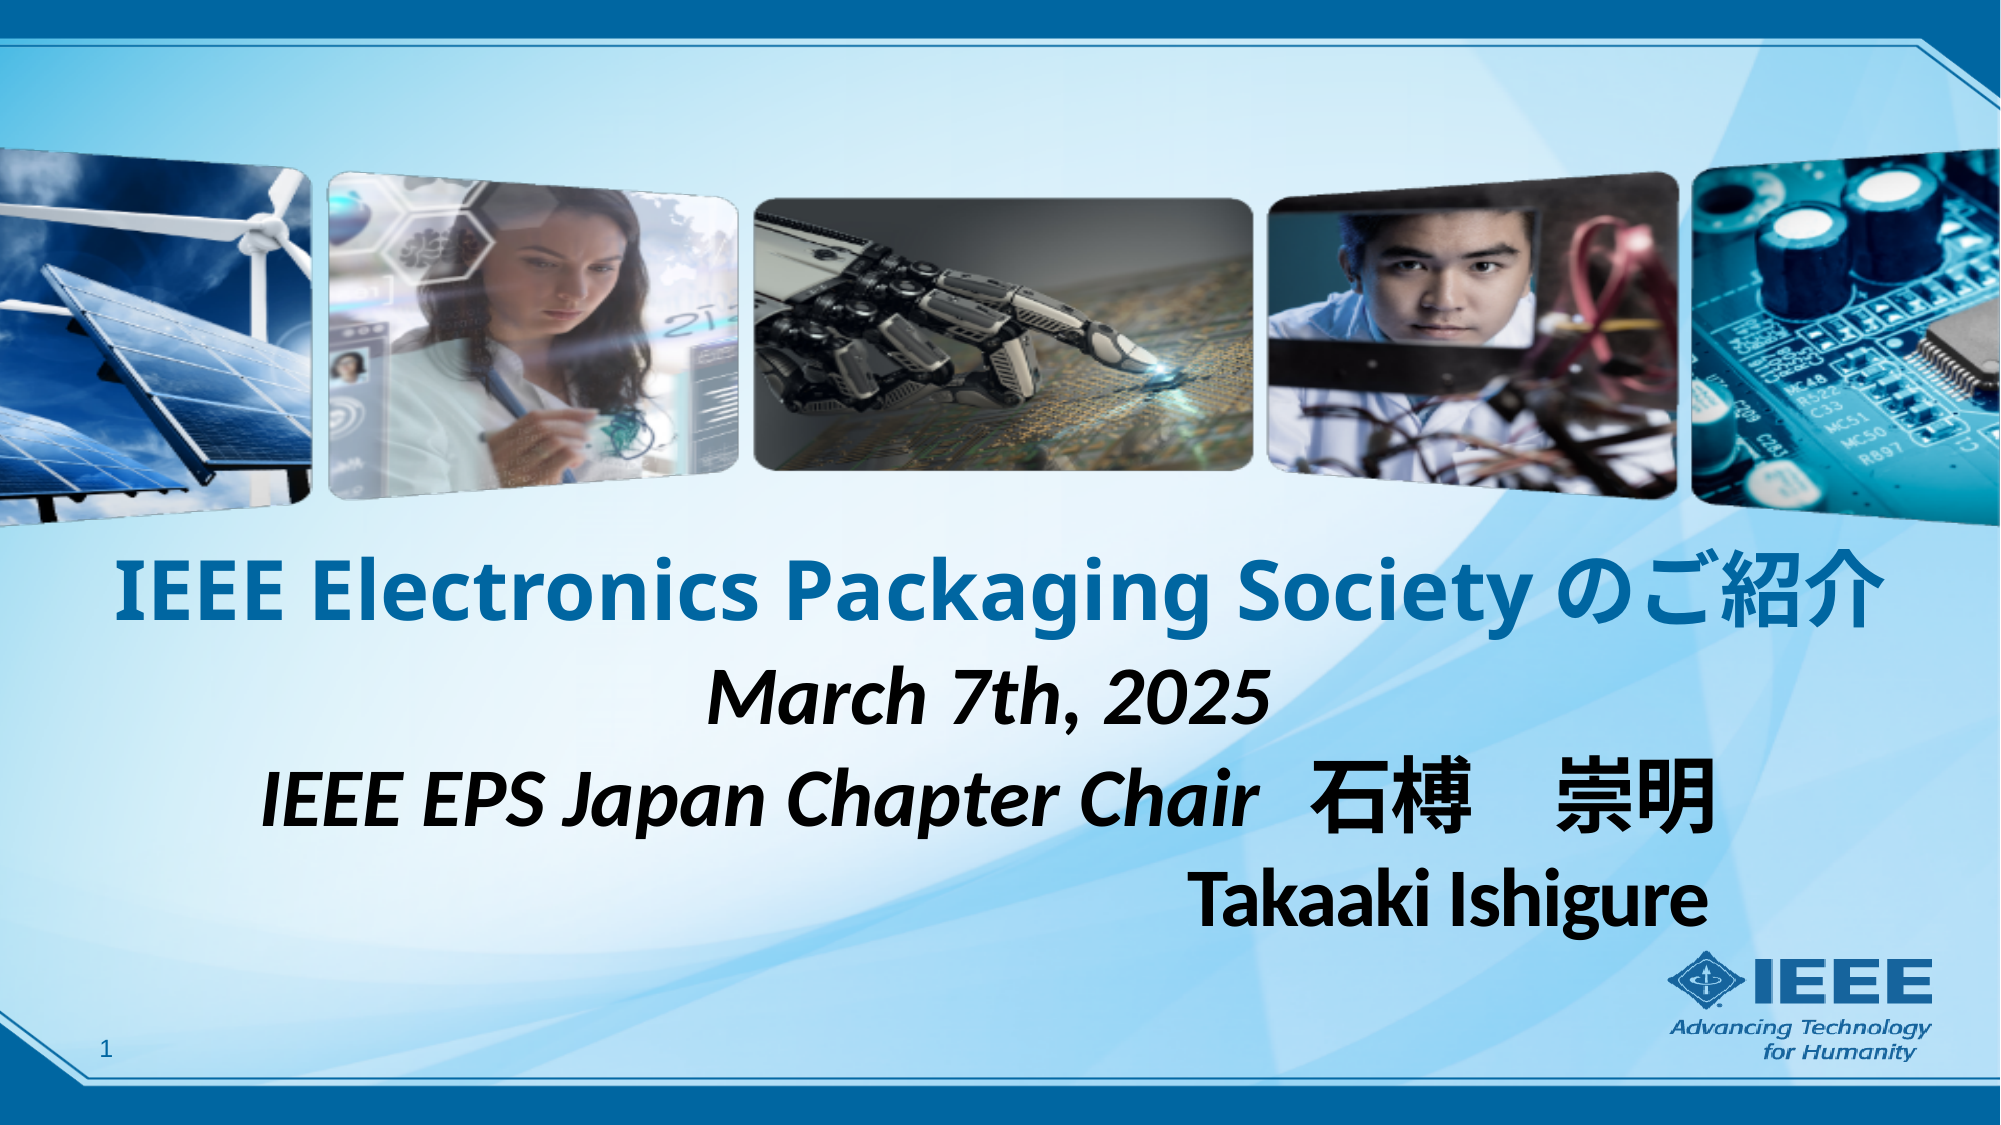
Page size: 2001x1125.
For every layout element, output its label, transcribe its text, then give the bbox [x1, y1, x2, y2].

picture [0, 944, 2000, 1125]
slide_number 1 [84, 1017, 191, 1078]
text_box IEEE Electronics Packaging Societyのご紹介 [0, 534, 2000, 637]
text_box March 7th, 2025 IEEE EPS Japan Chapter Chair 石榑 崇明 Takaaki Ishigure [0, 639, 2000, 944]
picture [0, 0, 2001, 537]
